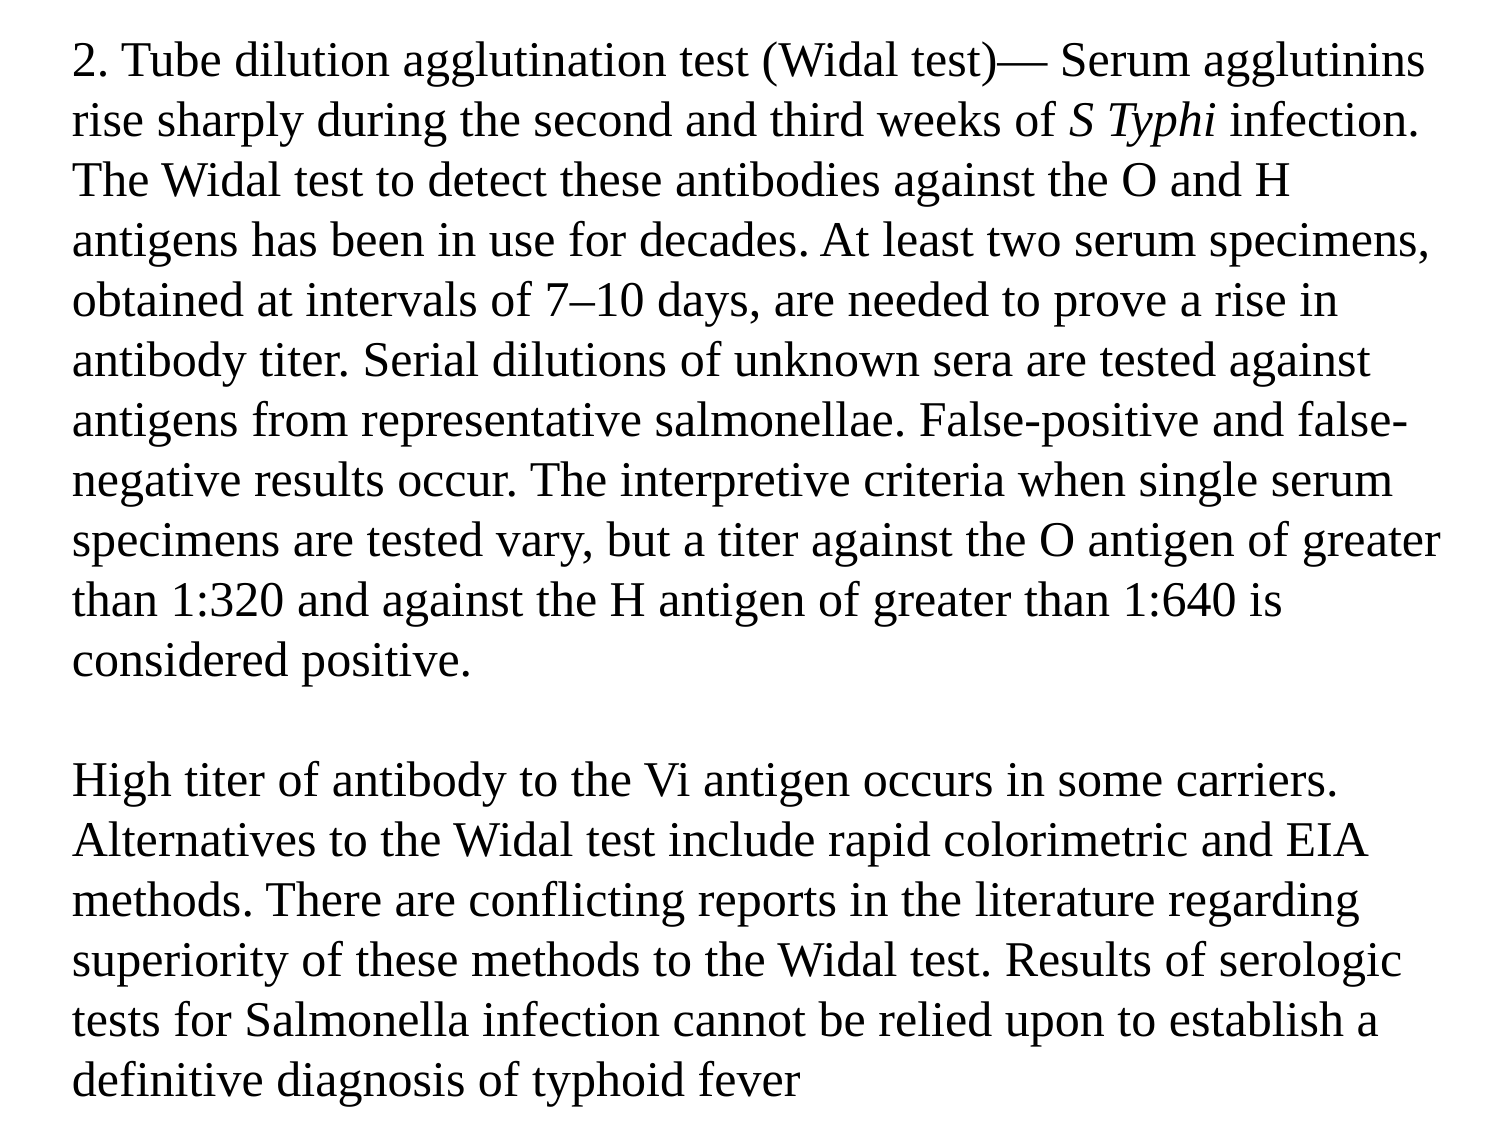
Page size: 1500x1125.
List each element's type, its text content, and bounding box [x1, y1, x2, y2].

text_box 2. Tube dilution agglutination test (Widal test)— Serum agglutinins rise sharply during the second and third weeks of S Typhi infection. The Widal test to detect these antibodies against the O and H antigens has been in use for decades. At least two serum specimens, obtained at intervals of 7–10 days, are needed to prove a rise in antibody titer. Serial dilutions of unknown sera are tested against antigens from representative salmonellae. False-positive and false-negative results occur. The interpretive criteria when single serum specimens are tested vary, but a titer against the O antigen of greater than 1:320 and against the H antigen of greater than 1:640 is considered positive. High titer of antibody to the Vi antigen occurs in some carriers. Alternatives to the Widal test include rapid colorimetric and EIA methods. There are conflicting reports in the literature regarding superiority of these methods to the Widal test. Results of serologic tests for Salmonella infection cannot be relied upon to establish a definitive diagnosis of typhoid fever [57, 19, 1475, 1114]
